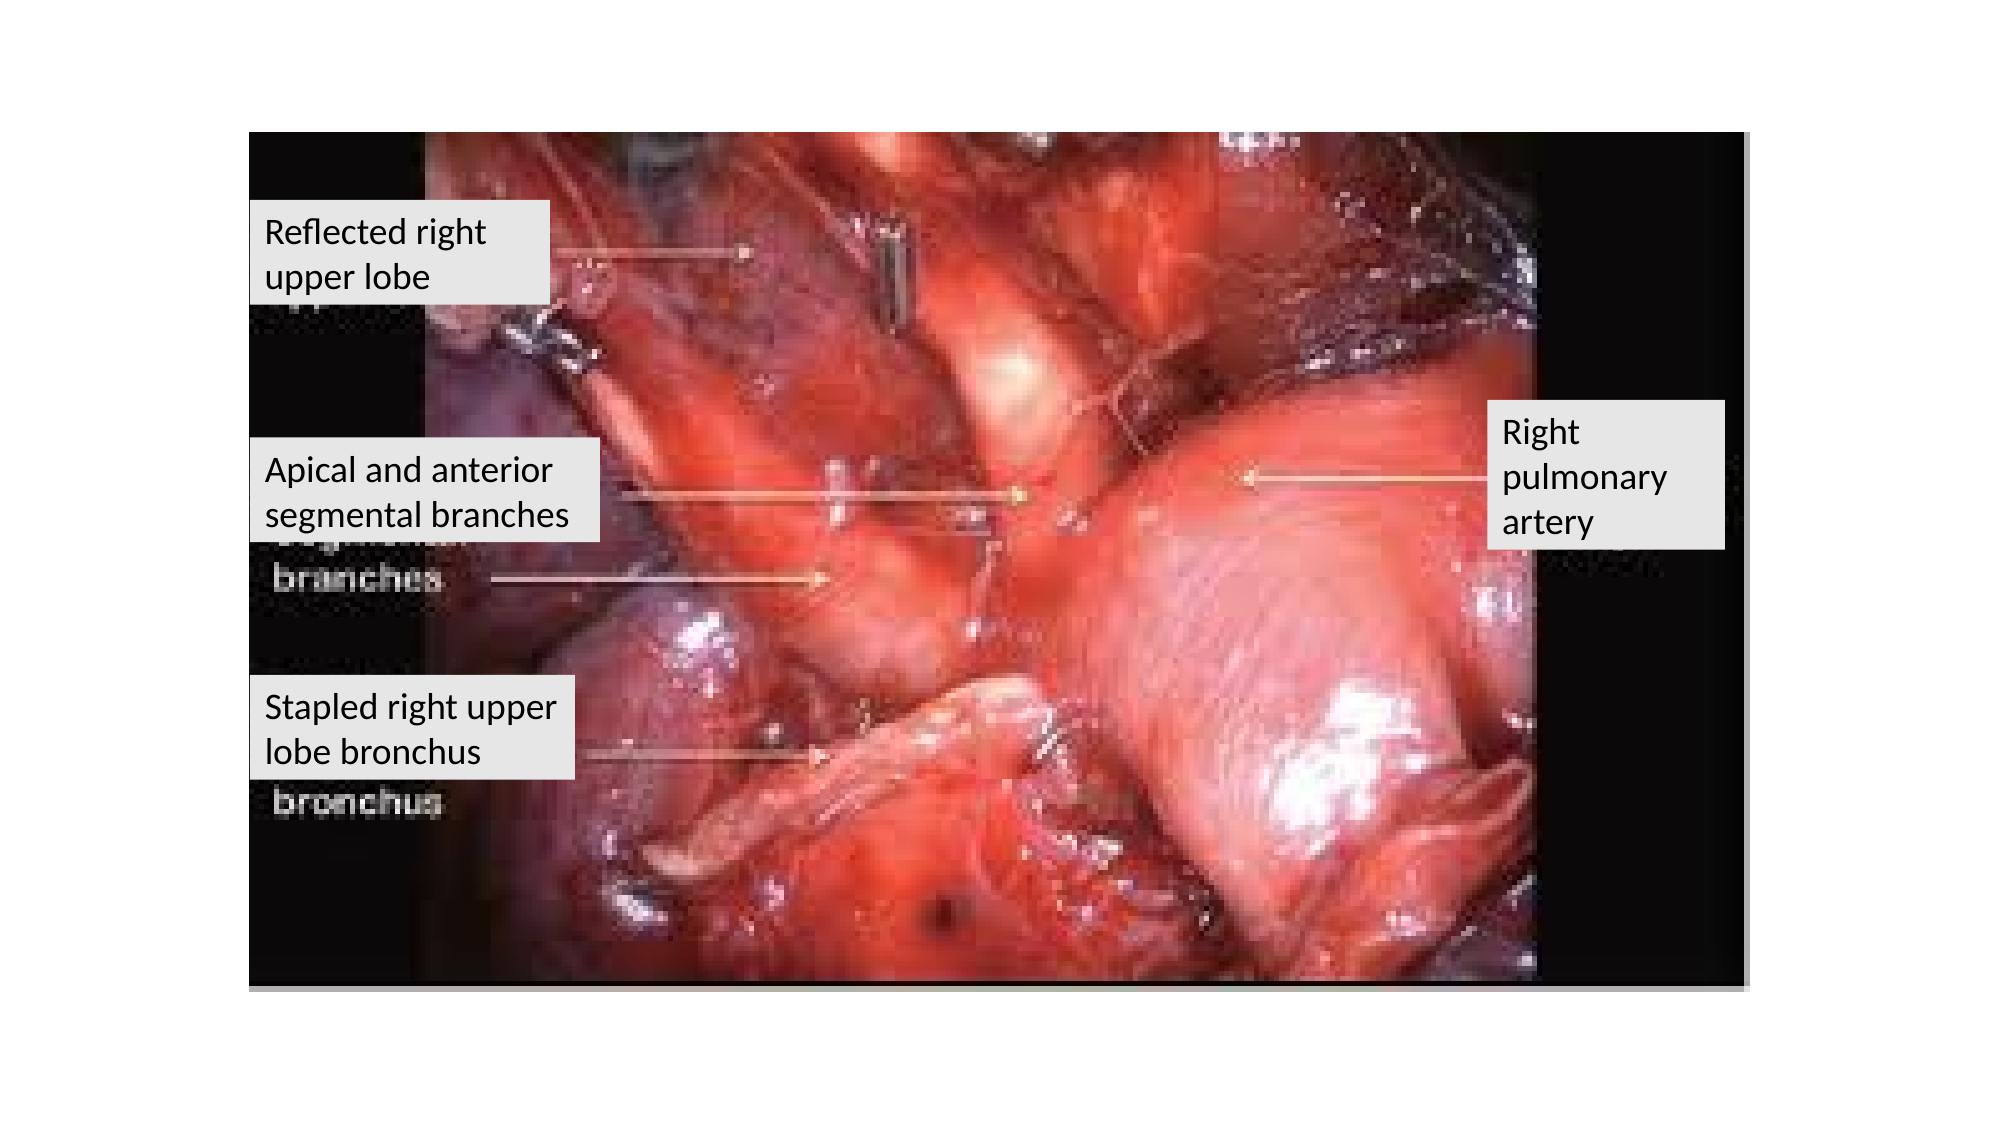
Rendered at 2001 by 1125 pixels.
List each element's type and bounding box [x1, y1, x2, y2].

picture [249, 132, 1750, 992]
